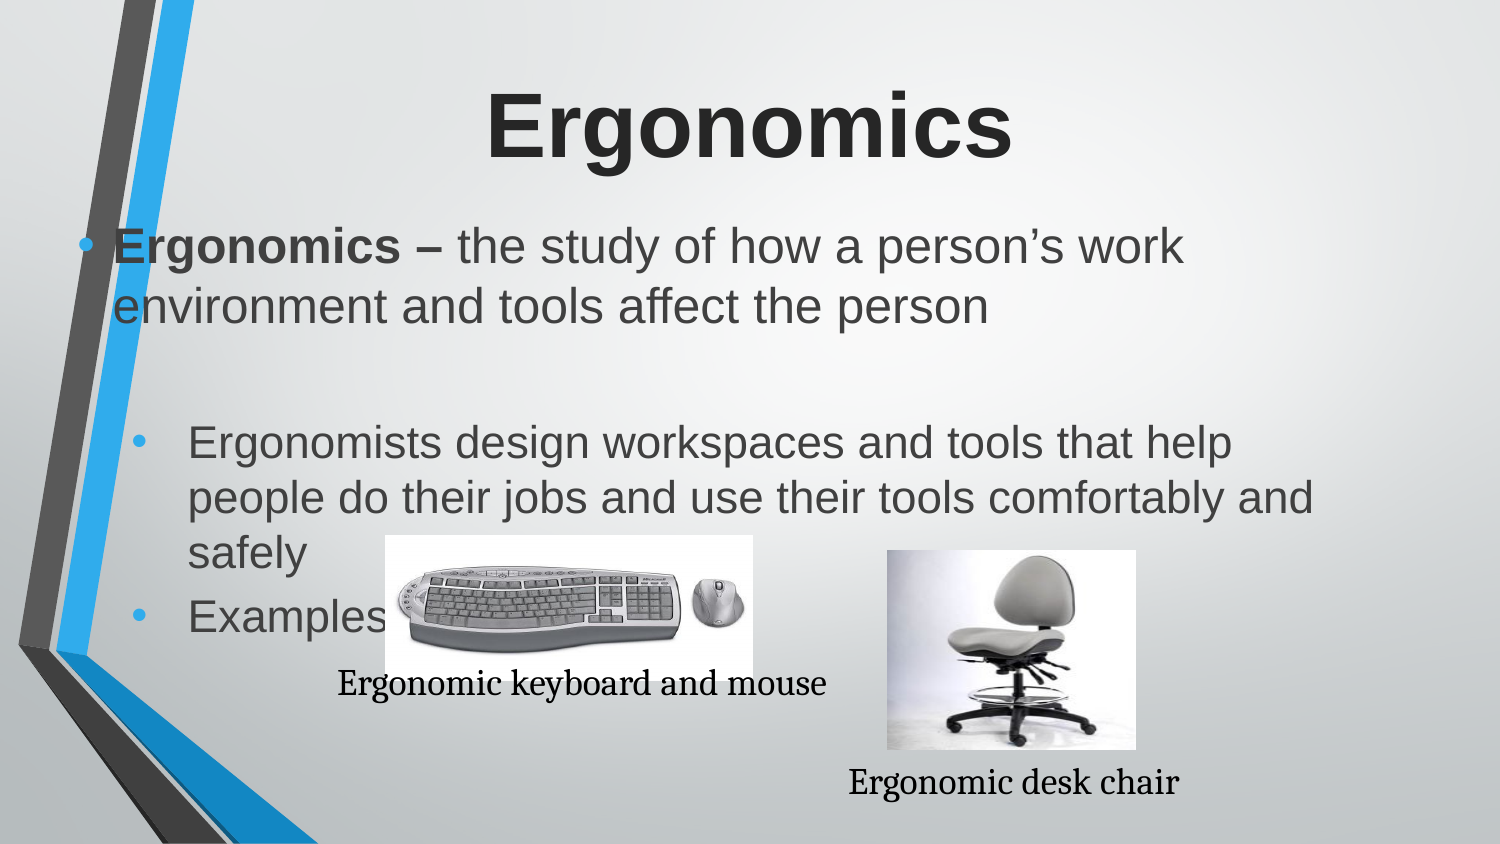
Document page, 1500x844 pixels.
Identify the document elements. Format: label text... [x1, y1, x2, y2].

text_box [321, 535, 851, 691]
list Ergonomics – the study of how a person’s work environment and tools affect the person Ergonomists design workspaces and tools that help people do their jobs and use their tools comfortably and safely Examples: [62, 206, 1363, 779]
title Ergonomics [90, 53, 1410, 188]
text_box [832, 550, 1224, 796]
